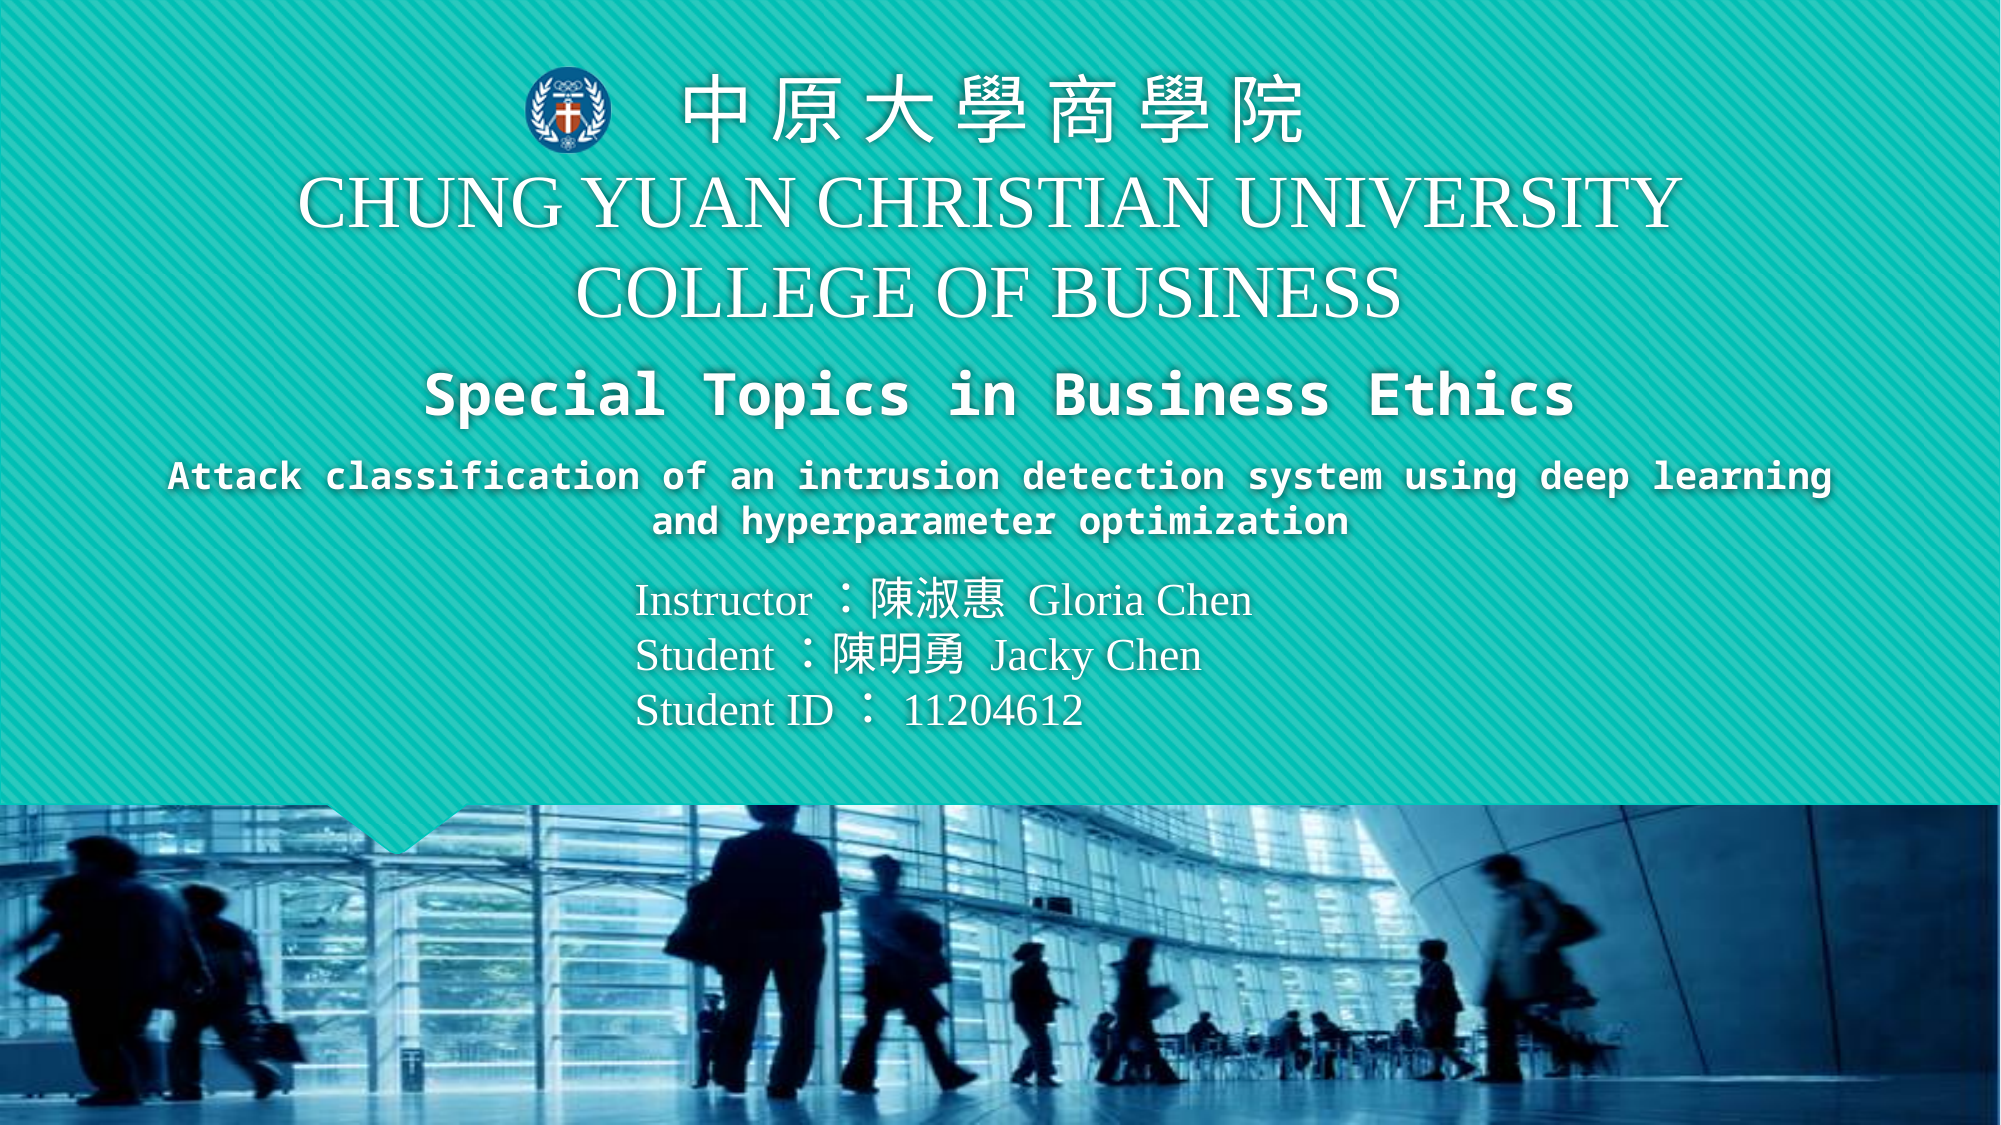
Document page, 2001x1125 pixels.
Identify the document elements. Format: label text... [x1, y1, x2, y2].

picture [0, 805, 2001, 1125]
text_box Instructor：陳淑惠 Gloria Chen Student：陳明勇 Jacky Chen Student ID：11204612 [619, 562, 1825, 769]
title 中 原 大 學 商 學 院 CHUNG YUAN CHRISTIAN UNIVERSITY COLLEGE OF BUSINESS [238, 54, 1762, 341]
text_box Special Topics in Business Ethics Attack classification of an intrusion detection system using deep learning and hyperparameter optimization [125, 349, 1875, 492]
picture [503, 54, 620, 168]
